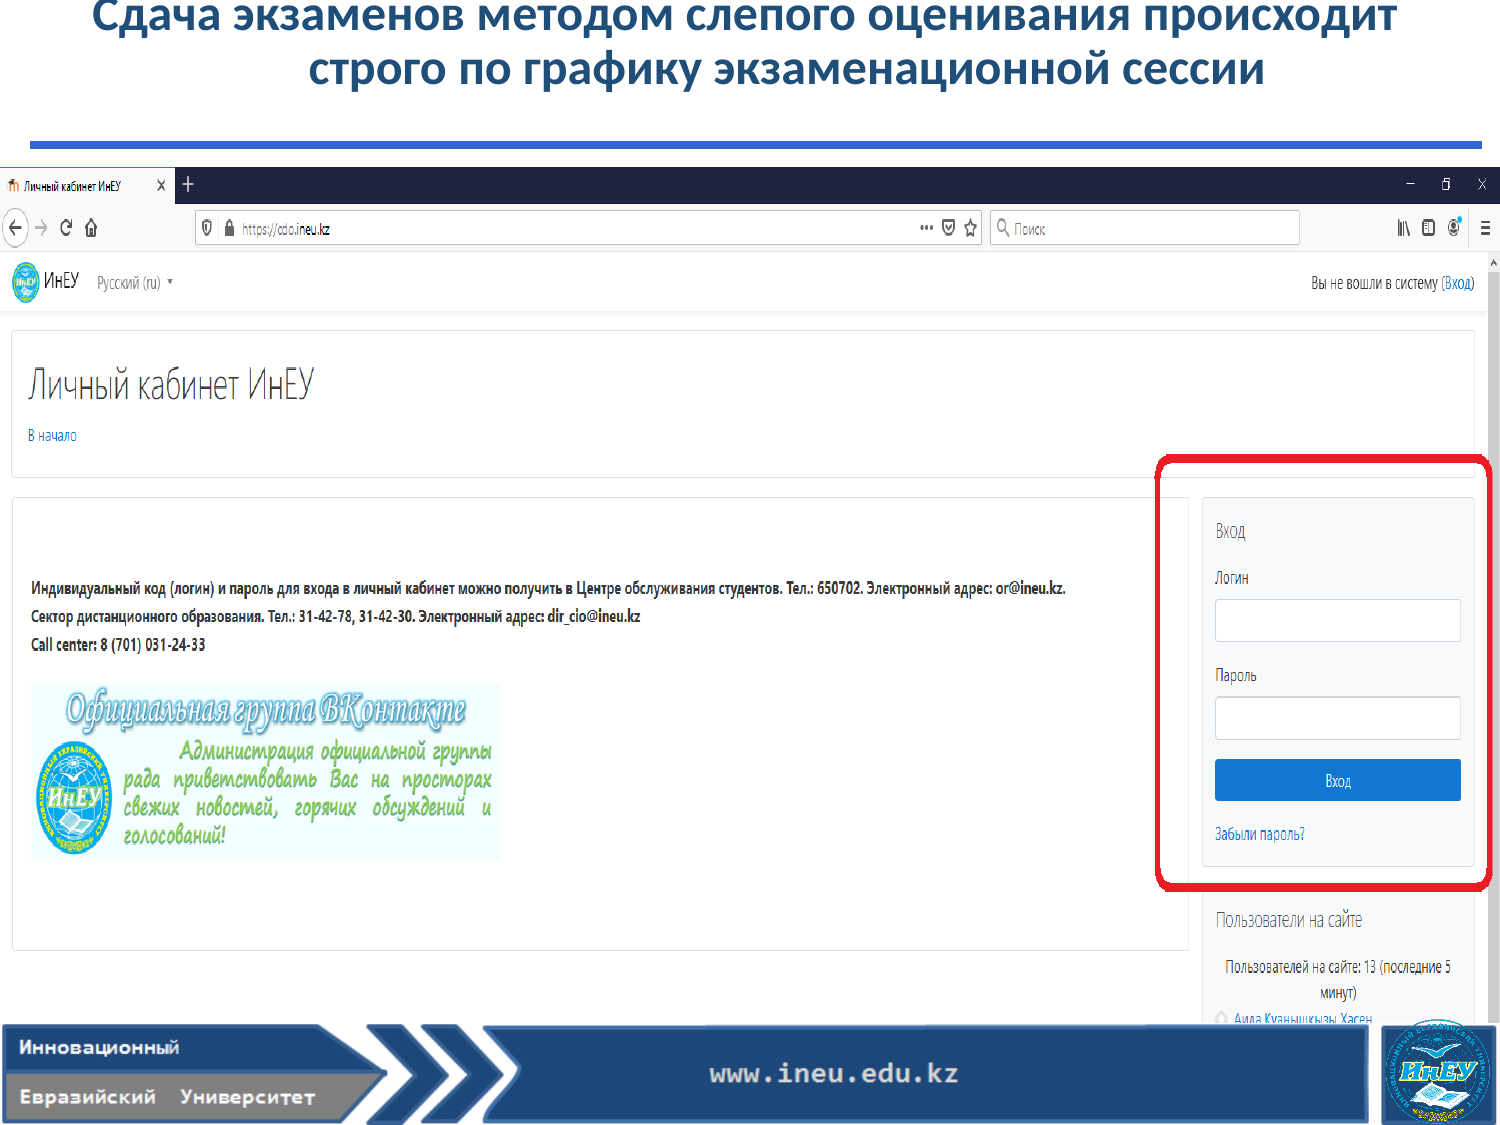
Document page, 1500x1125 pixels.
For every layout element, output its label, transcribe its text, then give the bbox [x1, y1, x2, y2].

title Сдача экзаменов методом слепого оценивания происходит строго по графику экзаменационной сессии [62, 3, 1428, 139]
picture [0, 167, 1500, 1125]
